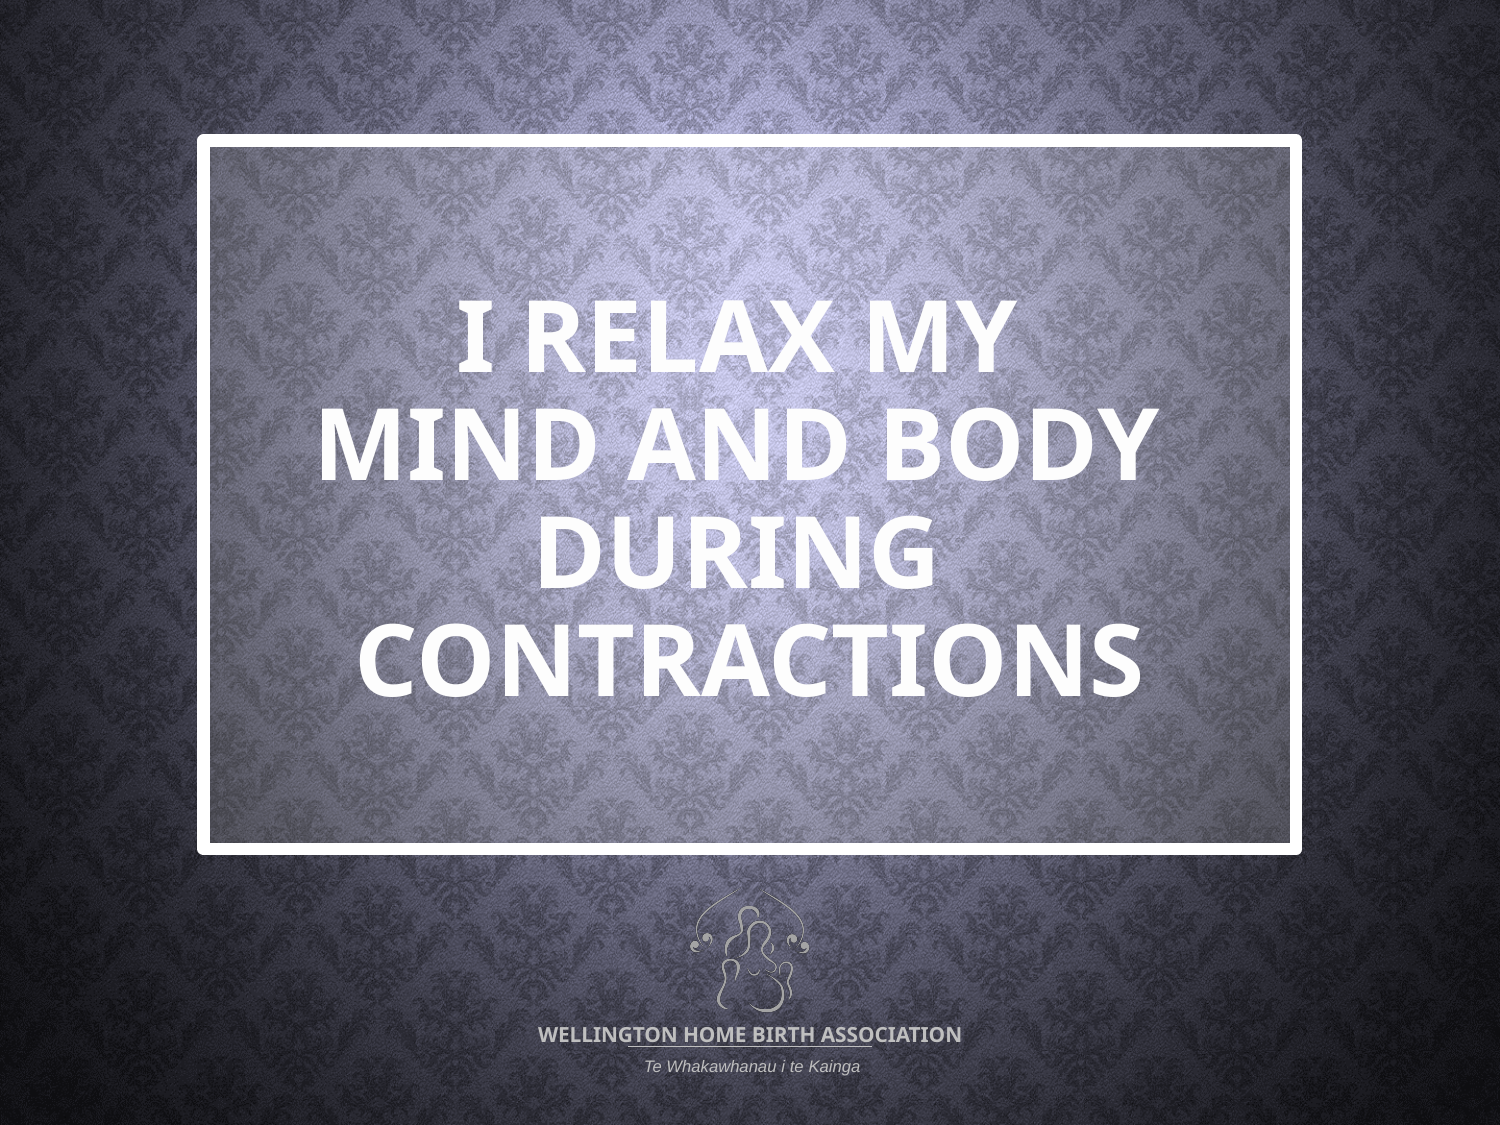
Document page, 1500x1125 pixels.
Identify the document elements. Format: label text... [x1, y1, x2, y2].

title I relax my Mind and Body during Contractions [0, 0, 1500, 1125]
picture [678, 880, 822, 1024]
text_box Wellington Home Birth Association Te Whakawhanau i te Kainga [365, 989, 1135, 1085]
text_box [202, 139, 1298, 851]
